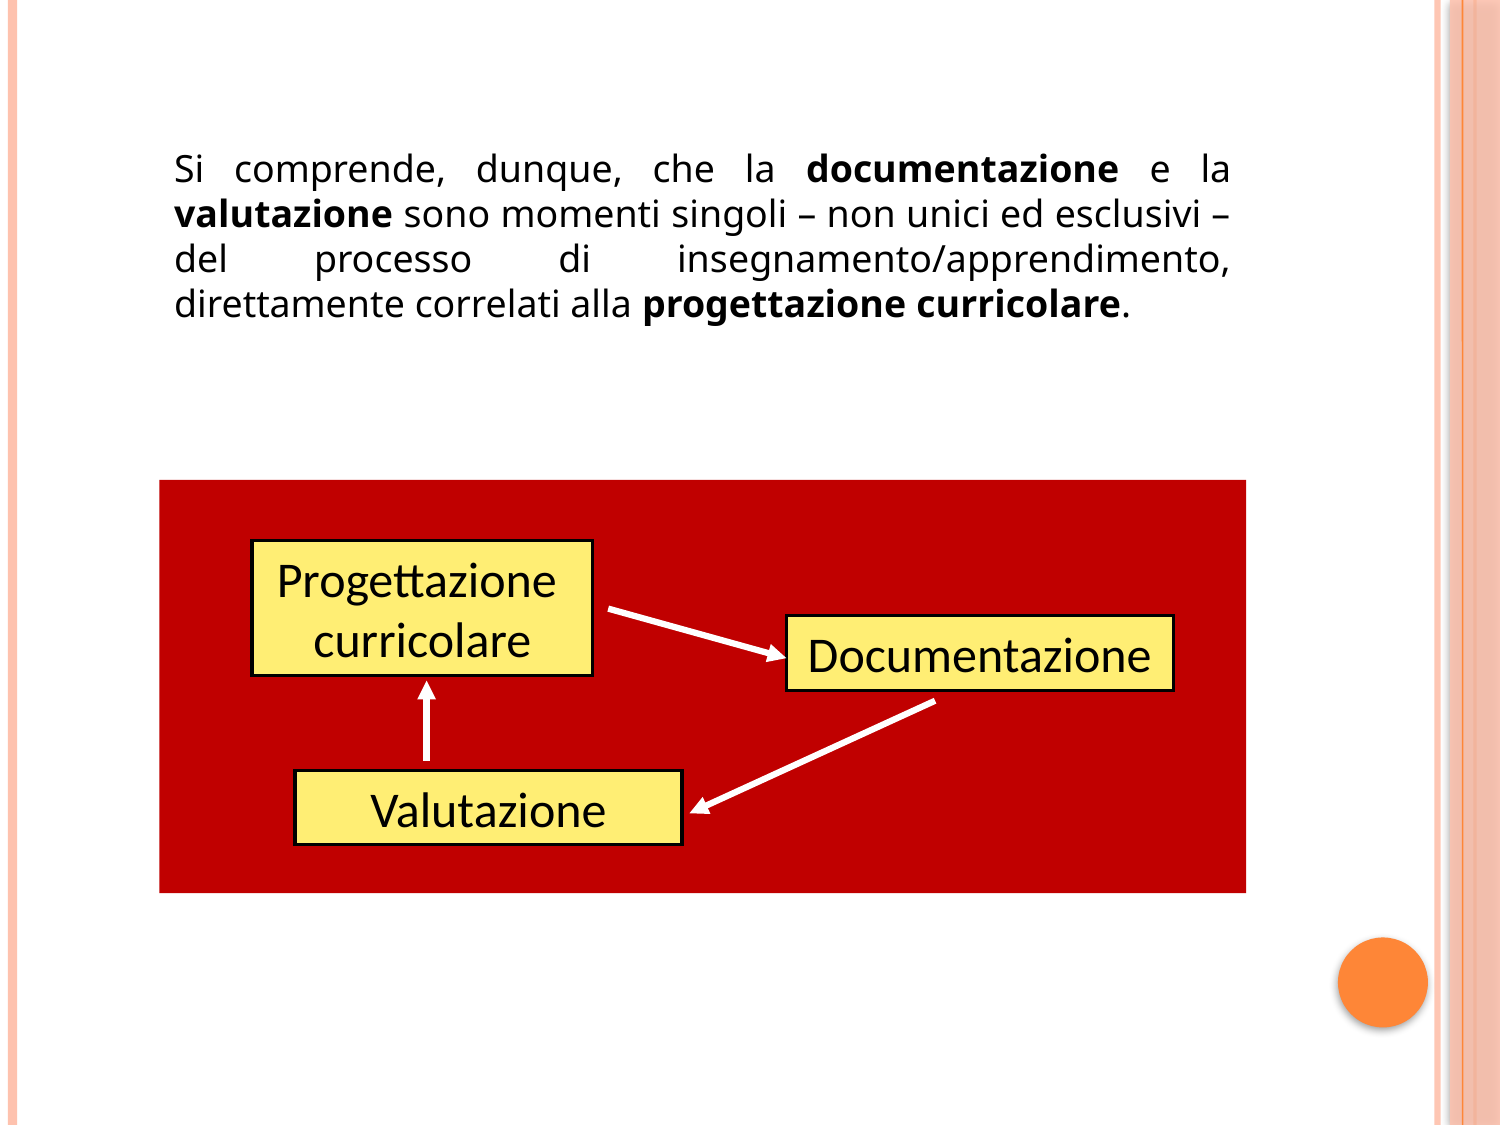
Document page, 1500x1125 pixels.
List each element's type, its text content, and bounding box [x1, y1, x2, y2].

text_box Si comprende, dunque, che la documentazione e la valutazione sono momenti singoli – non unici ed esclusivi – del processo di insegnamento/apprendimento, direttamente correlati alla progettazione curricolare. [159, 137, 1247, 332]
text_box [158, 479, 1247, 894]
